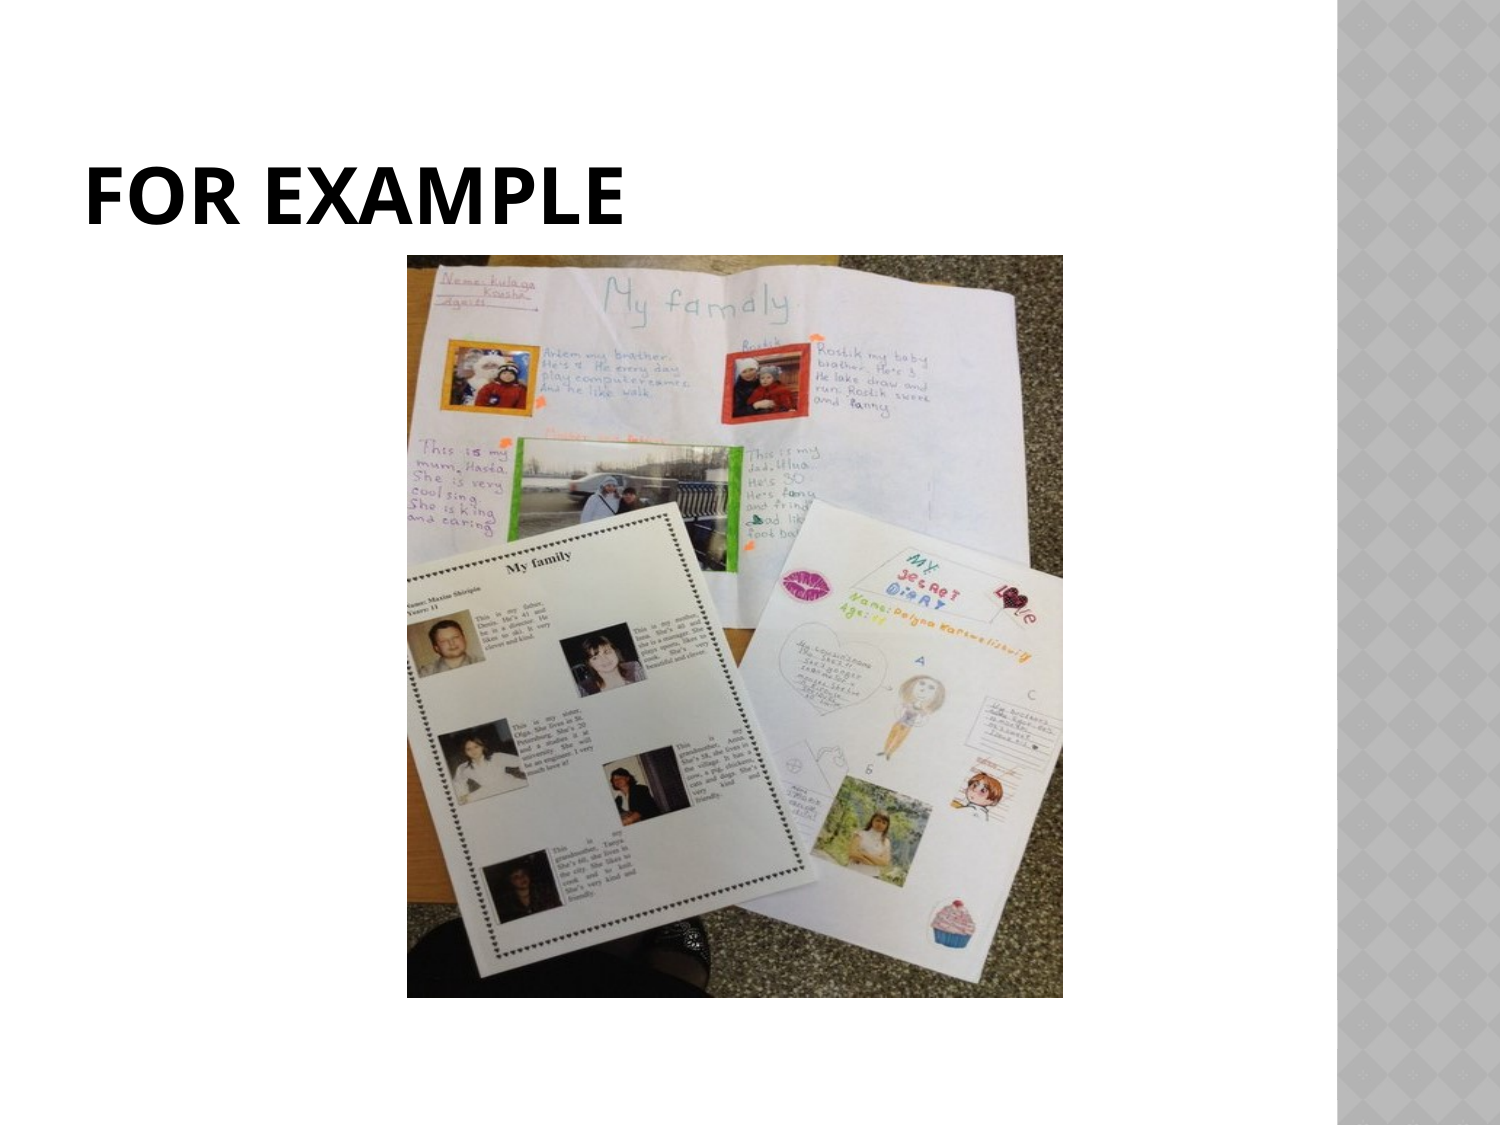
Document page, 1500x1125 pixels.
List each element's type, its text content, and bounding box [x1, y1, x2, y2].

title For Example [75, 52, 1263, 240]
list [407, 254, 1063, 999]
